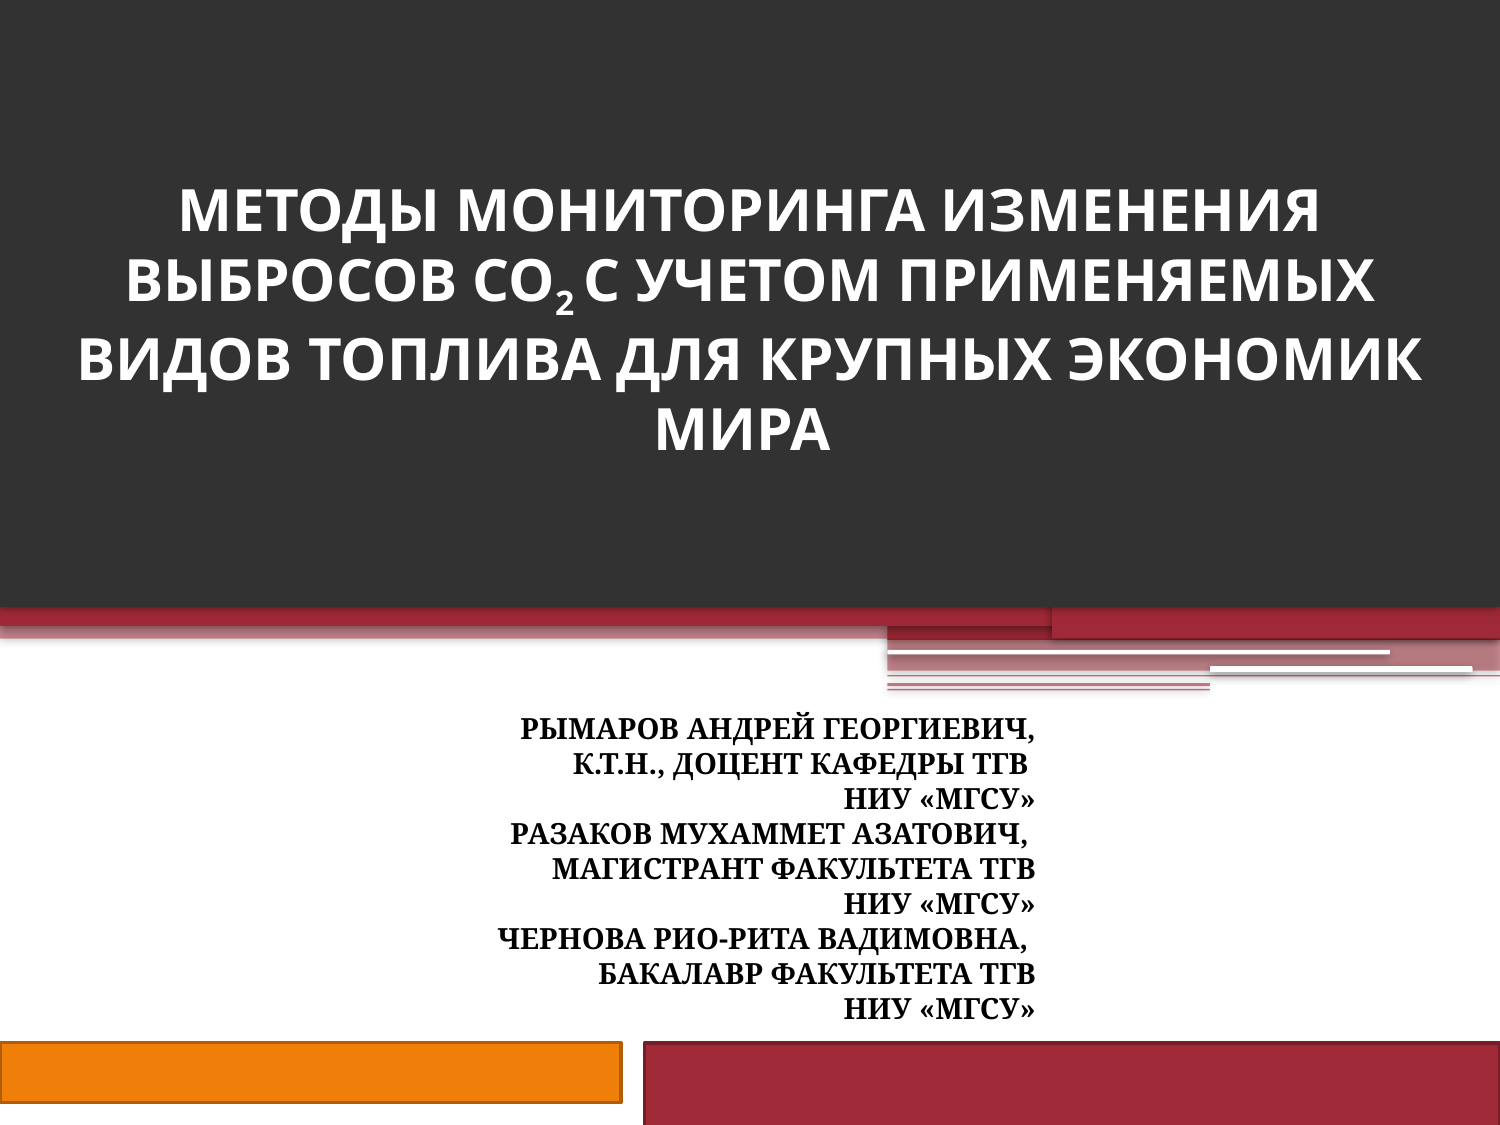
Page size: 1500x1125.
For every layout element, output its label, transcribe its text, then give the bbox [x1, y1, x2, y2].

title МЕТОДЫ МОНИТОРИНГА ИЗМЕНЕНИЯ ВЫБРОСОВ СО2 С УЧЕТОМ ПРИМЕНЯЕМЫХ ВИДОВ ТОПЛИВА ДЛЯ КРУПНЫХ ЭКОНОМИК МИРА [0, 457, 1500, 680]
text_box [643, 1041, 1500, 1125]
text_box [0, 1041, 623, 1104]
subtitle Рымаров андрей георгиевич, к.т.н., доцент кафедры ТГВ НИУ «МГСУ» Разаков Мухаммет Азатович, МагистрАНТ факультета ТГВ НИУ «МГСУ» Чернова РИО-РИТА вАДИМОВНА, бАКАЛАВР факультета ТГВ НИУ «МГСУ» [246, 703, 1053, 1067]
